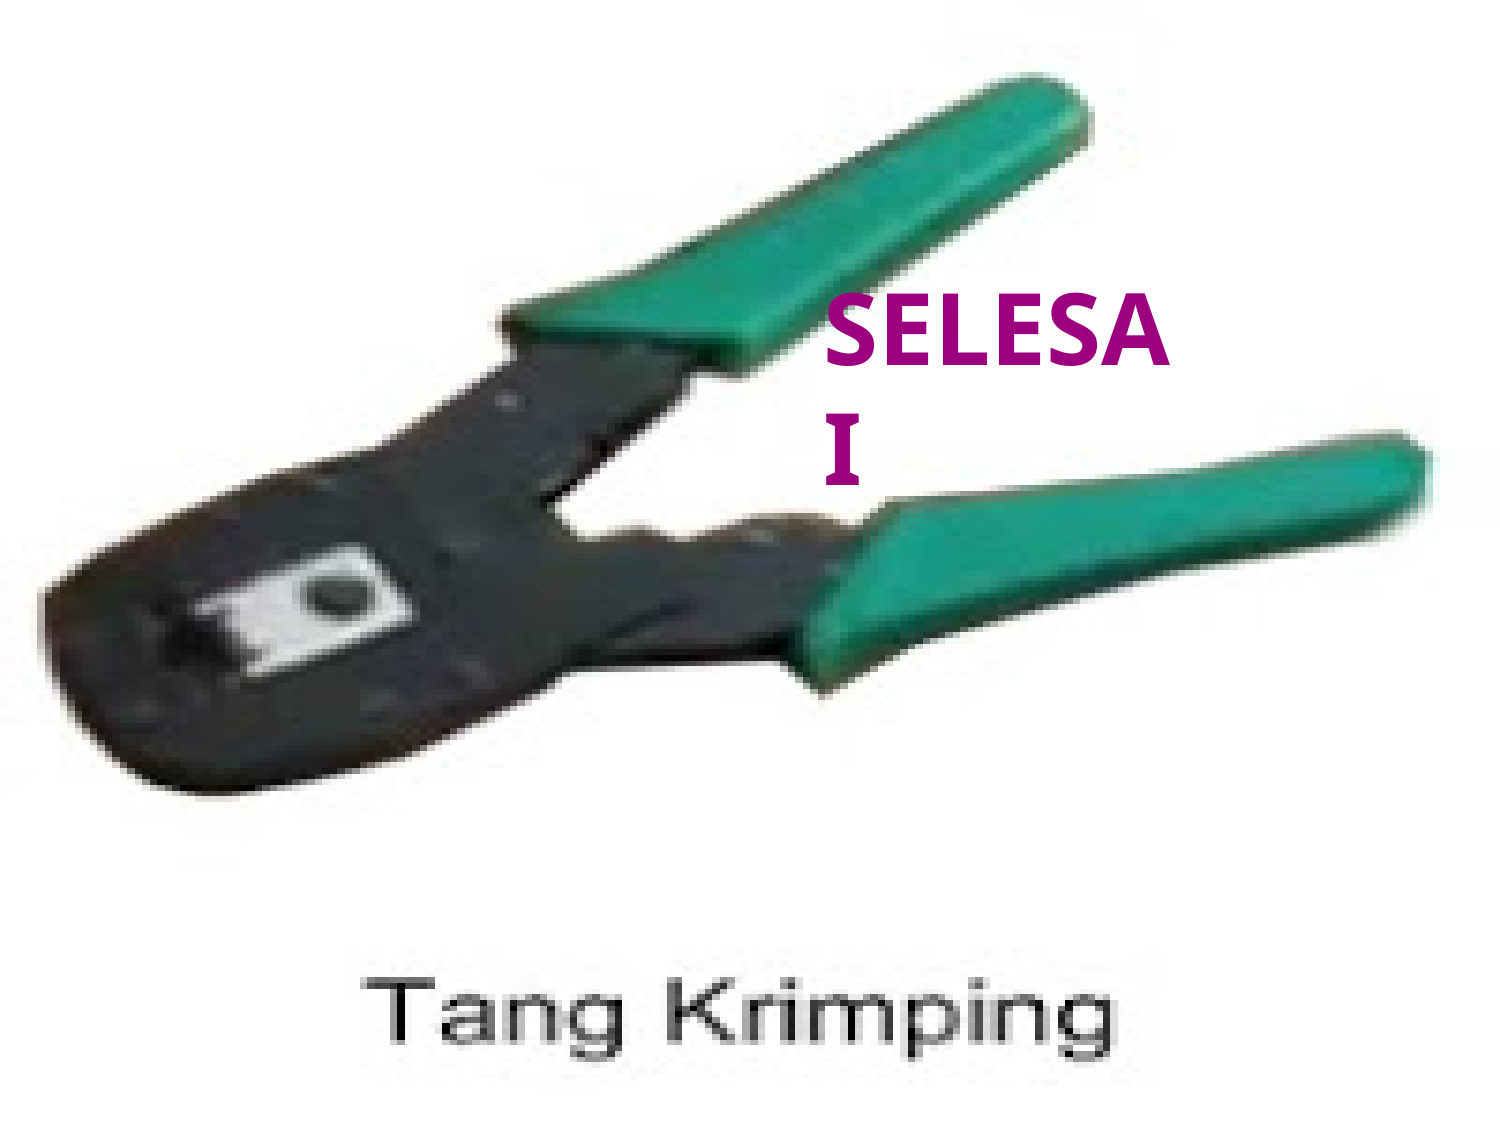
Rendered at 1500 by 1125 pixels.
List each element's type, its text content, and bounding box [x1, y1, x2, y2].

picture [0, 0, 1500, 1125]
text_box SELESAI [808, 257, 1219, 513]
